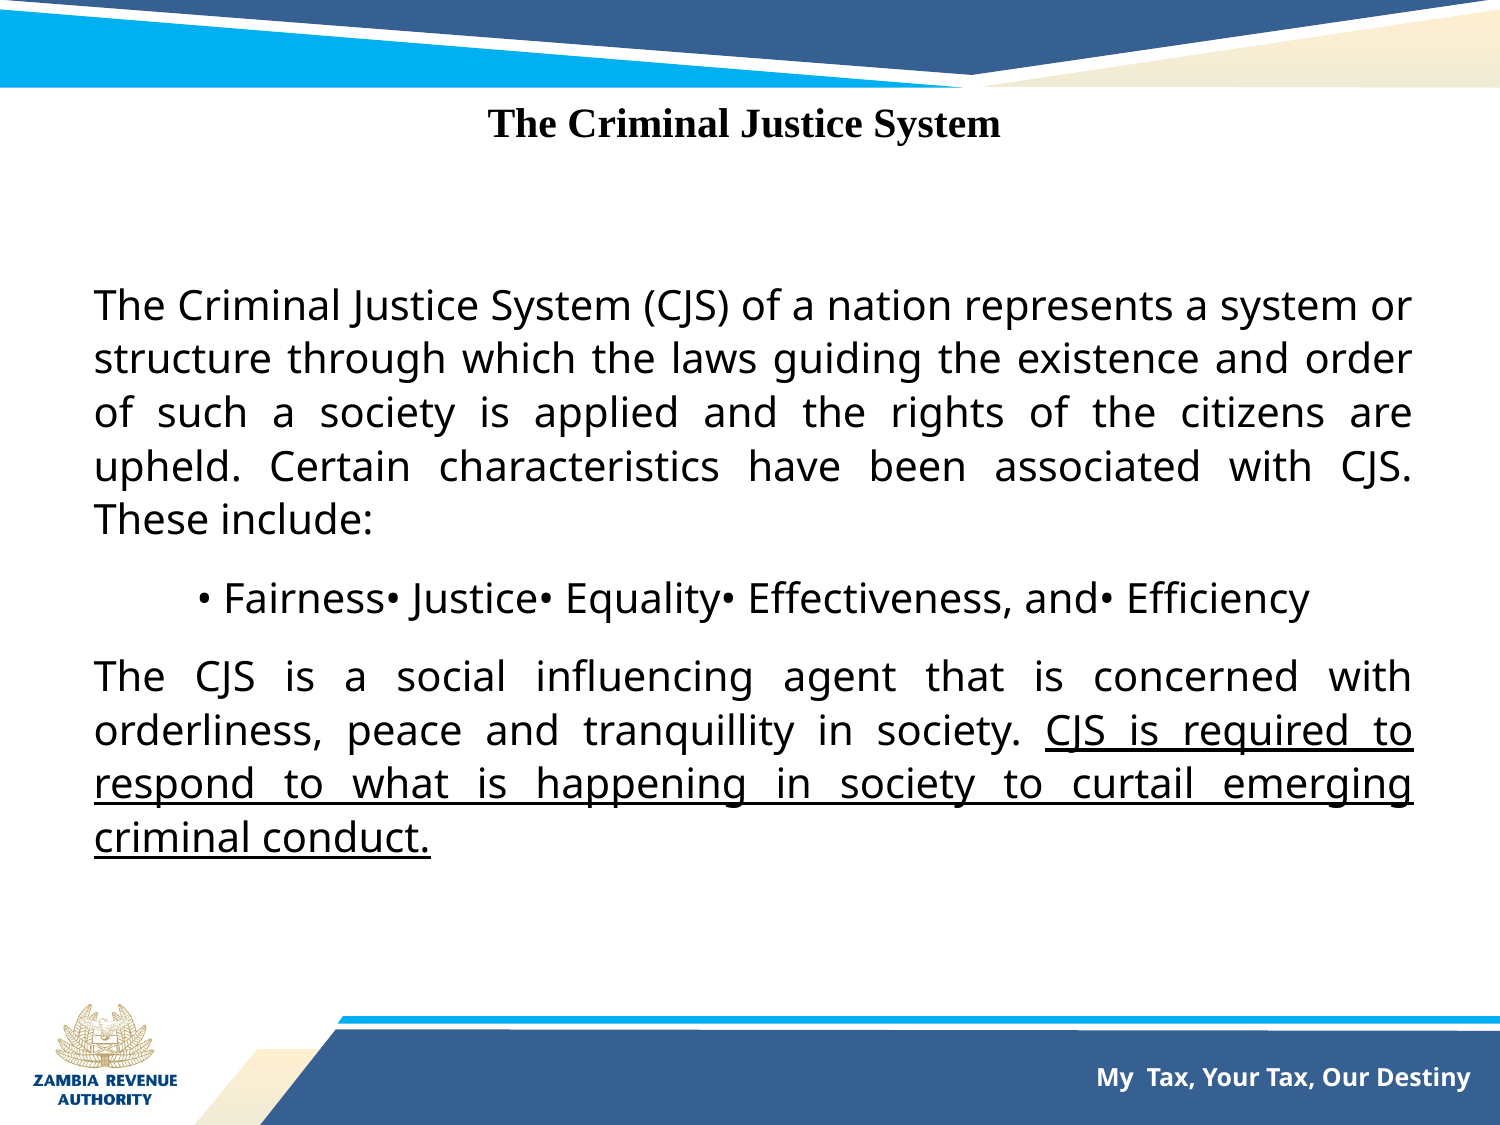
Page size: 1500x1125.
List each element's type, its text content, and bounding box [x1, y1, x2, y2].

list The Criminal Justice System (CJS) of a nation represents a system or structure through which the laws guiding the existence and order of such a society is applied and the rights of the citizens are upheld. Certain characteristics have been associated with CJS. These include: • Fairness• Justice• Equality• Effectiveness, and• Efficiency The CJS is a social influencing agent that is concerned with orderliness, peace and tranquillity in society. CJS is required to respond to what is happening in society to curtail emerging criminal conduct. [78, 192, 1429, 1043]
picture [33, 1004, 177, 1105]
title The Criminal Justice System [50, 50, 1429, 193]
slide_number [1074, 1043, 1425, 1103]
